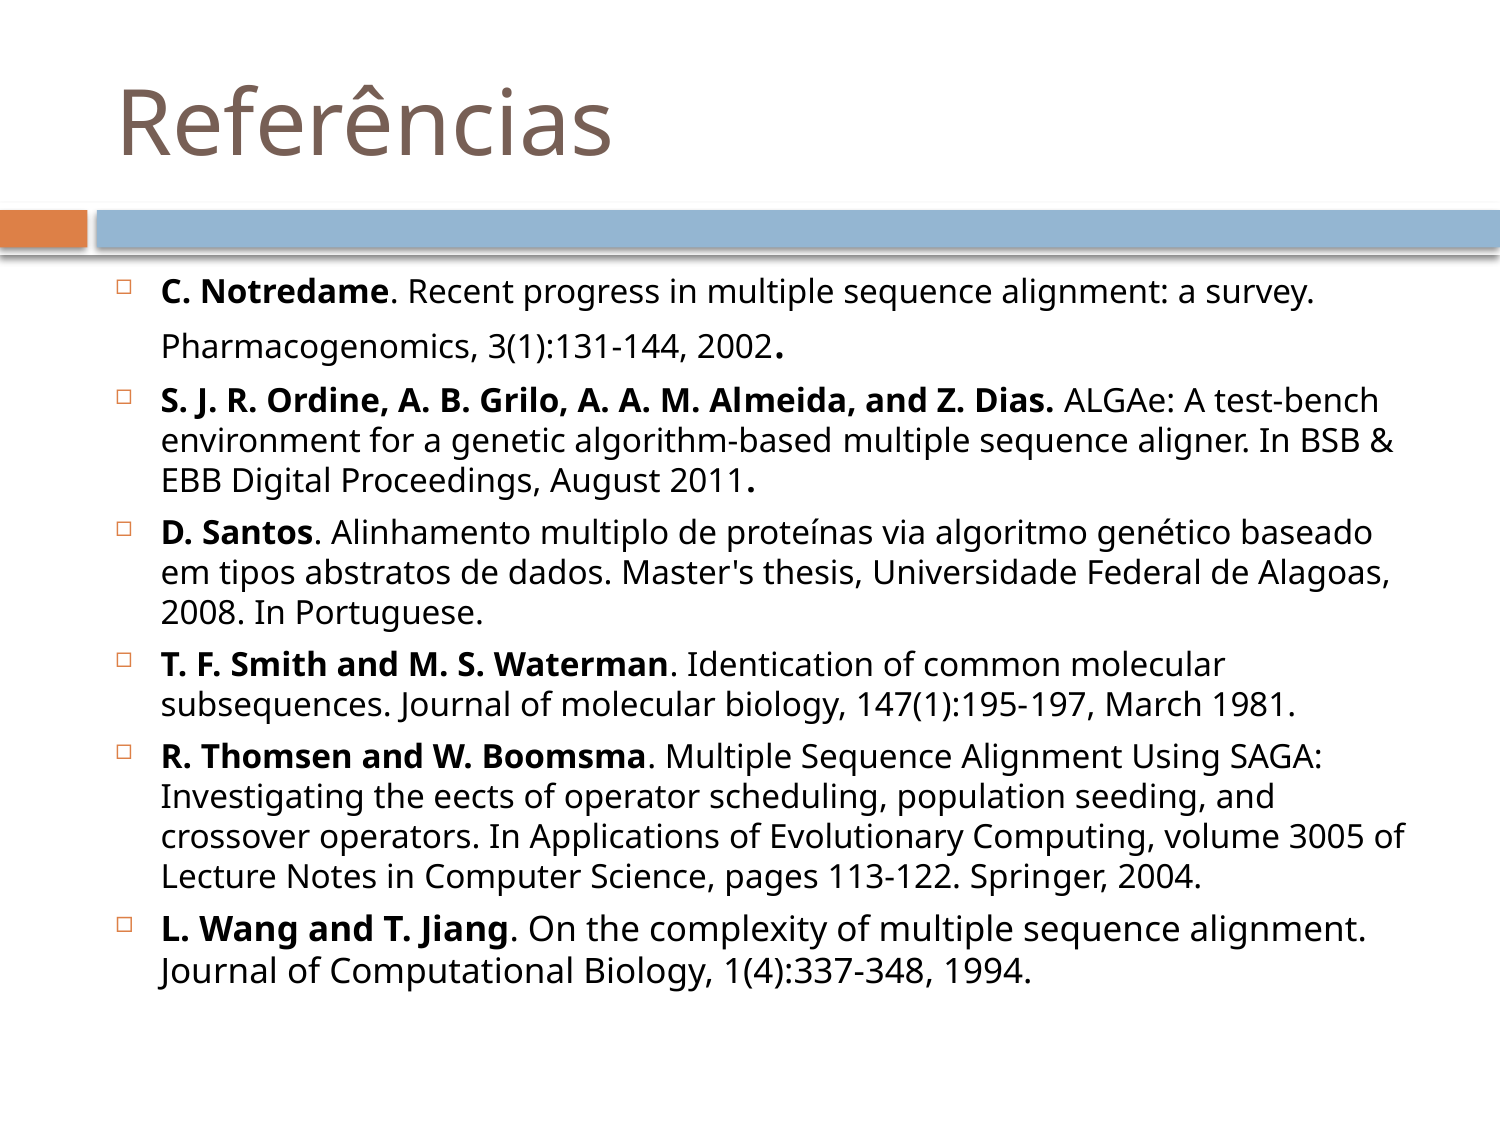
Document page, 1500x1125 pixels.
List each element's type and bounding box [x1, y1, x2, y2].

title [100, 37, 1438, 200]
list [100, 262, 1438, 1000]
